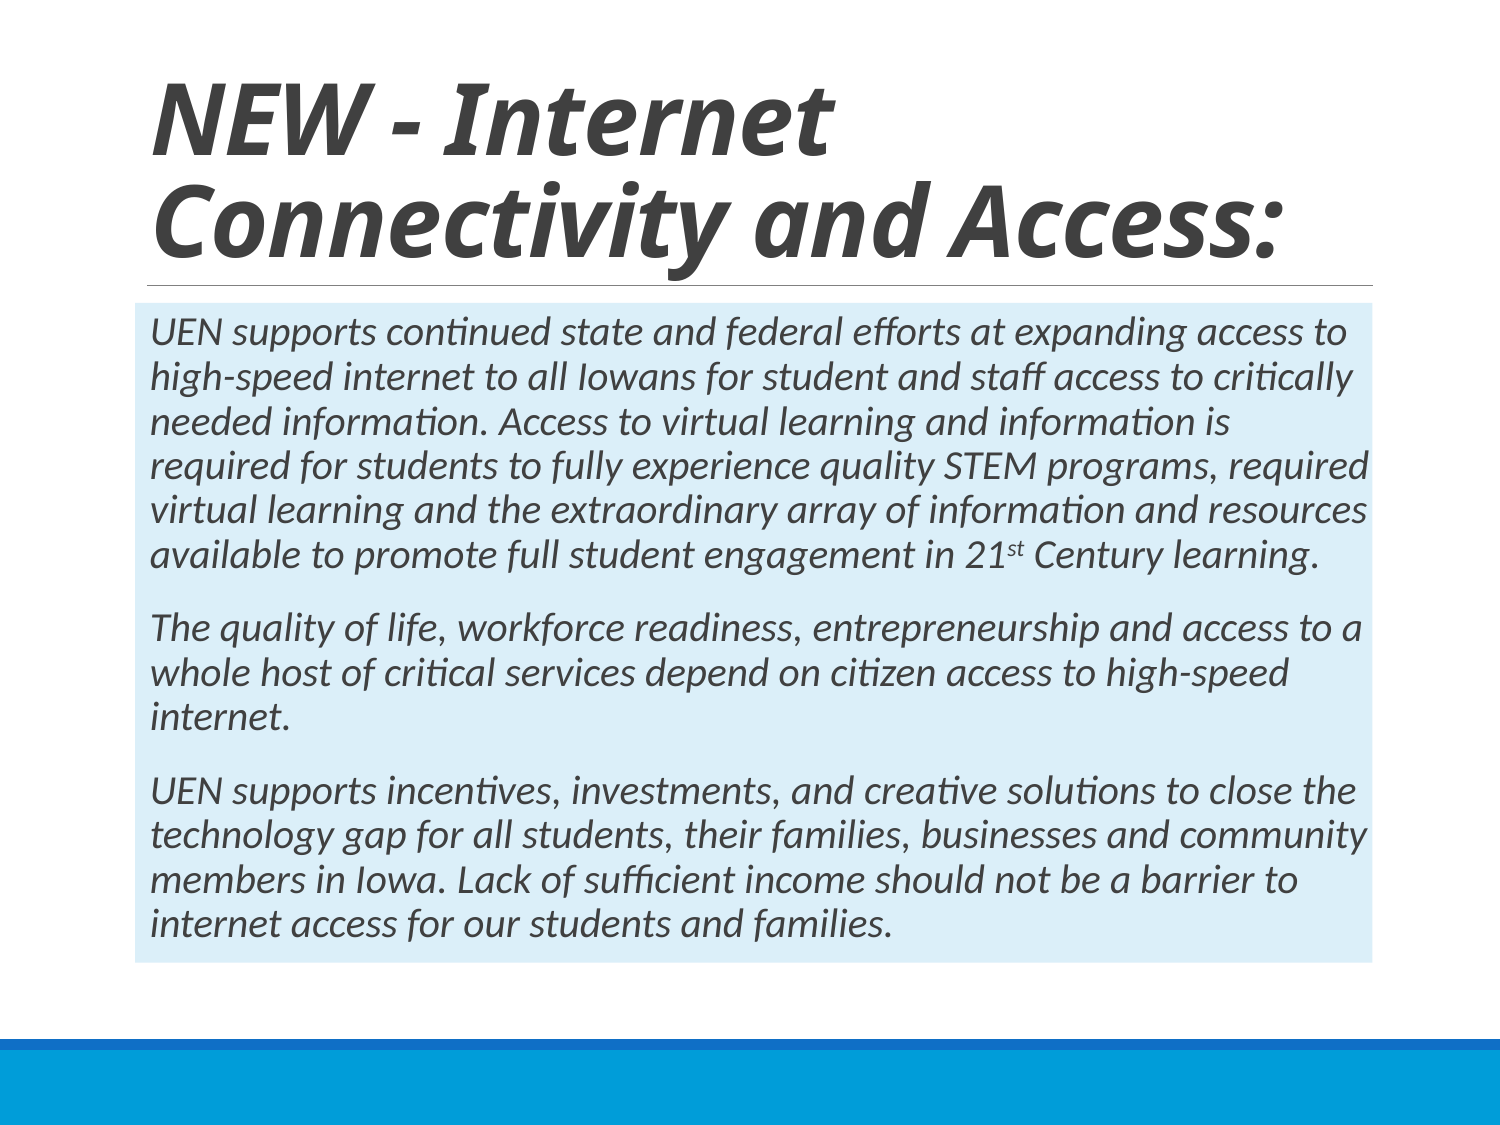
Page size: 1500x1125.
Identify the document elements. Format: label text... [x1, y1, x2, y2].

list UEN supports continued state and federal efforts at expanding access to high-speed internet to all Iowans for student and staff access to critically needed information. Access to virtual learning and information is required for students to fully experience quality STEM programs, required virtual learning and the extraordinary array of information and resources available to promote full student engagement in 21st Century learning. The quality of life, workforce readiness, entrepreneurship and access to a whole host of critical services depend on citizen access to high-speed internet. UEN supports incentives, investments, and creative solutions to close the technology gap for all students, their families, businesses and community members in Iowa. Lack of sufficient income should not be a barrier to internet access for our students and families. [135, 302, 1373, 963]
title NEW - Internet Connectivity and Access: [135, 47, 1373, 285]
